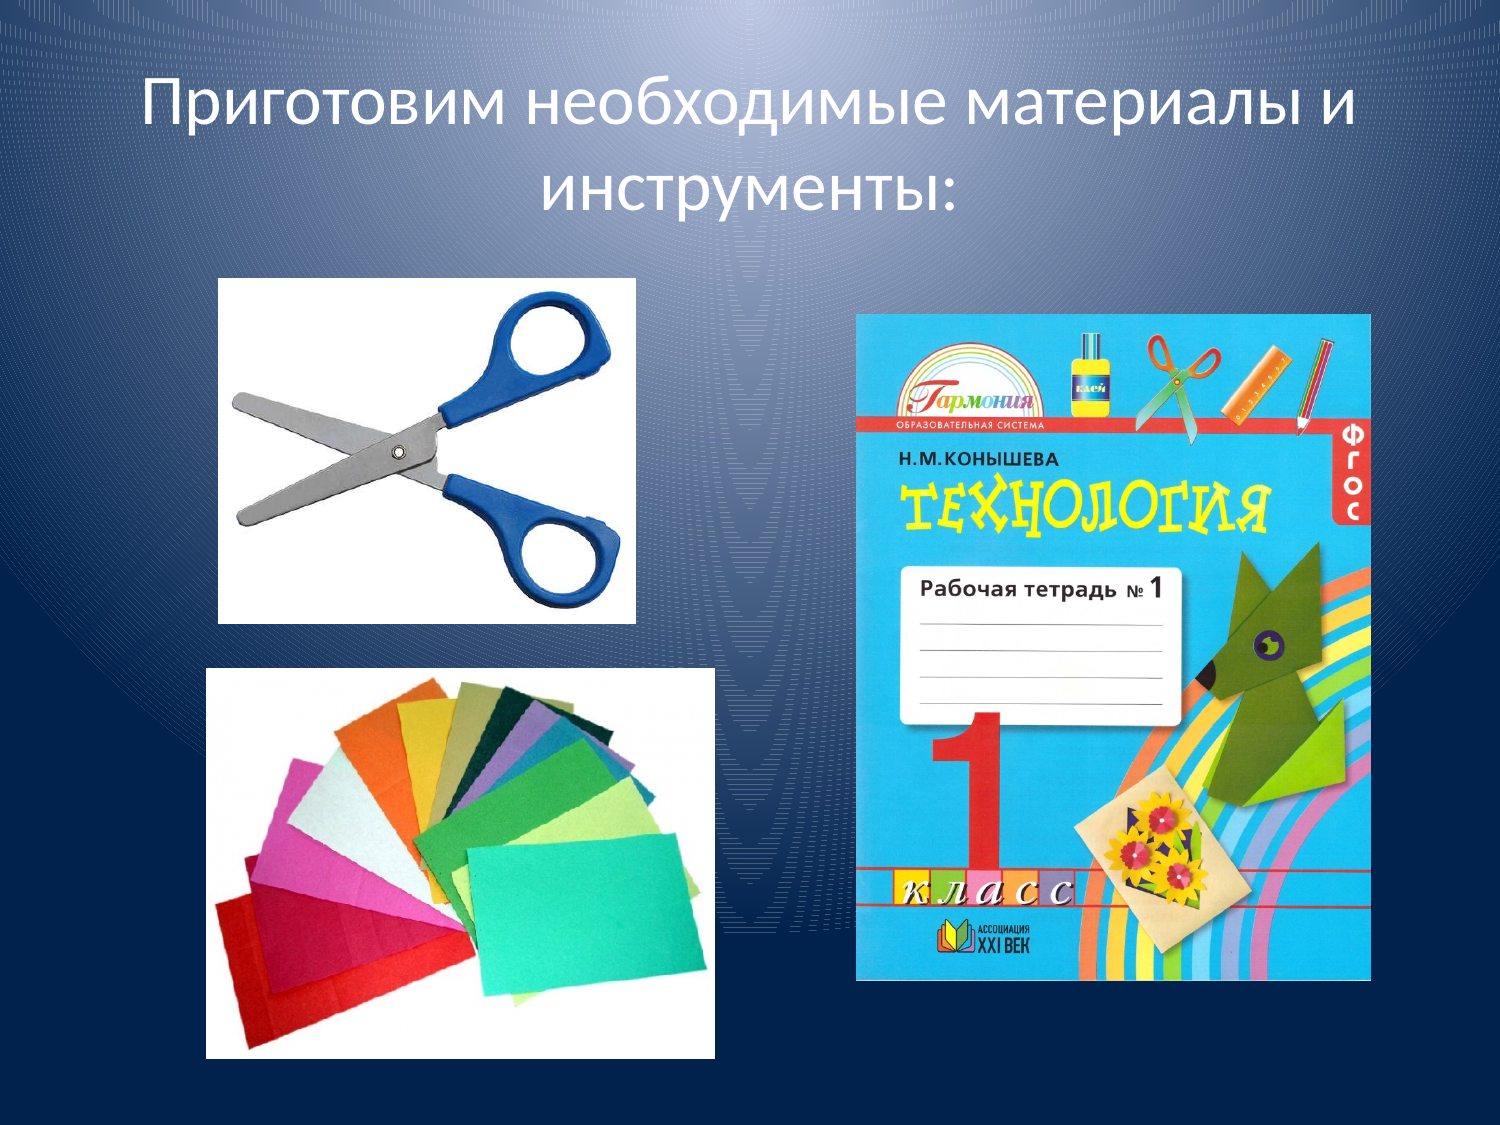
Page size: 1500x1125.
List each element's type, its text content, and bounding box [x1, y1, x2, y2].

picture [856, 314, 1371, 981]
picture [206, 668, 715, 1059]
picture [218, 278, 636, 624]
title Приготовим необходимые материалы и инструменты: [75, 45, 1425, 233]
